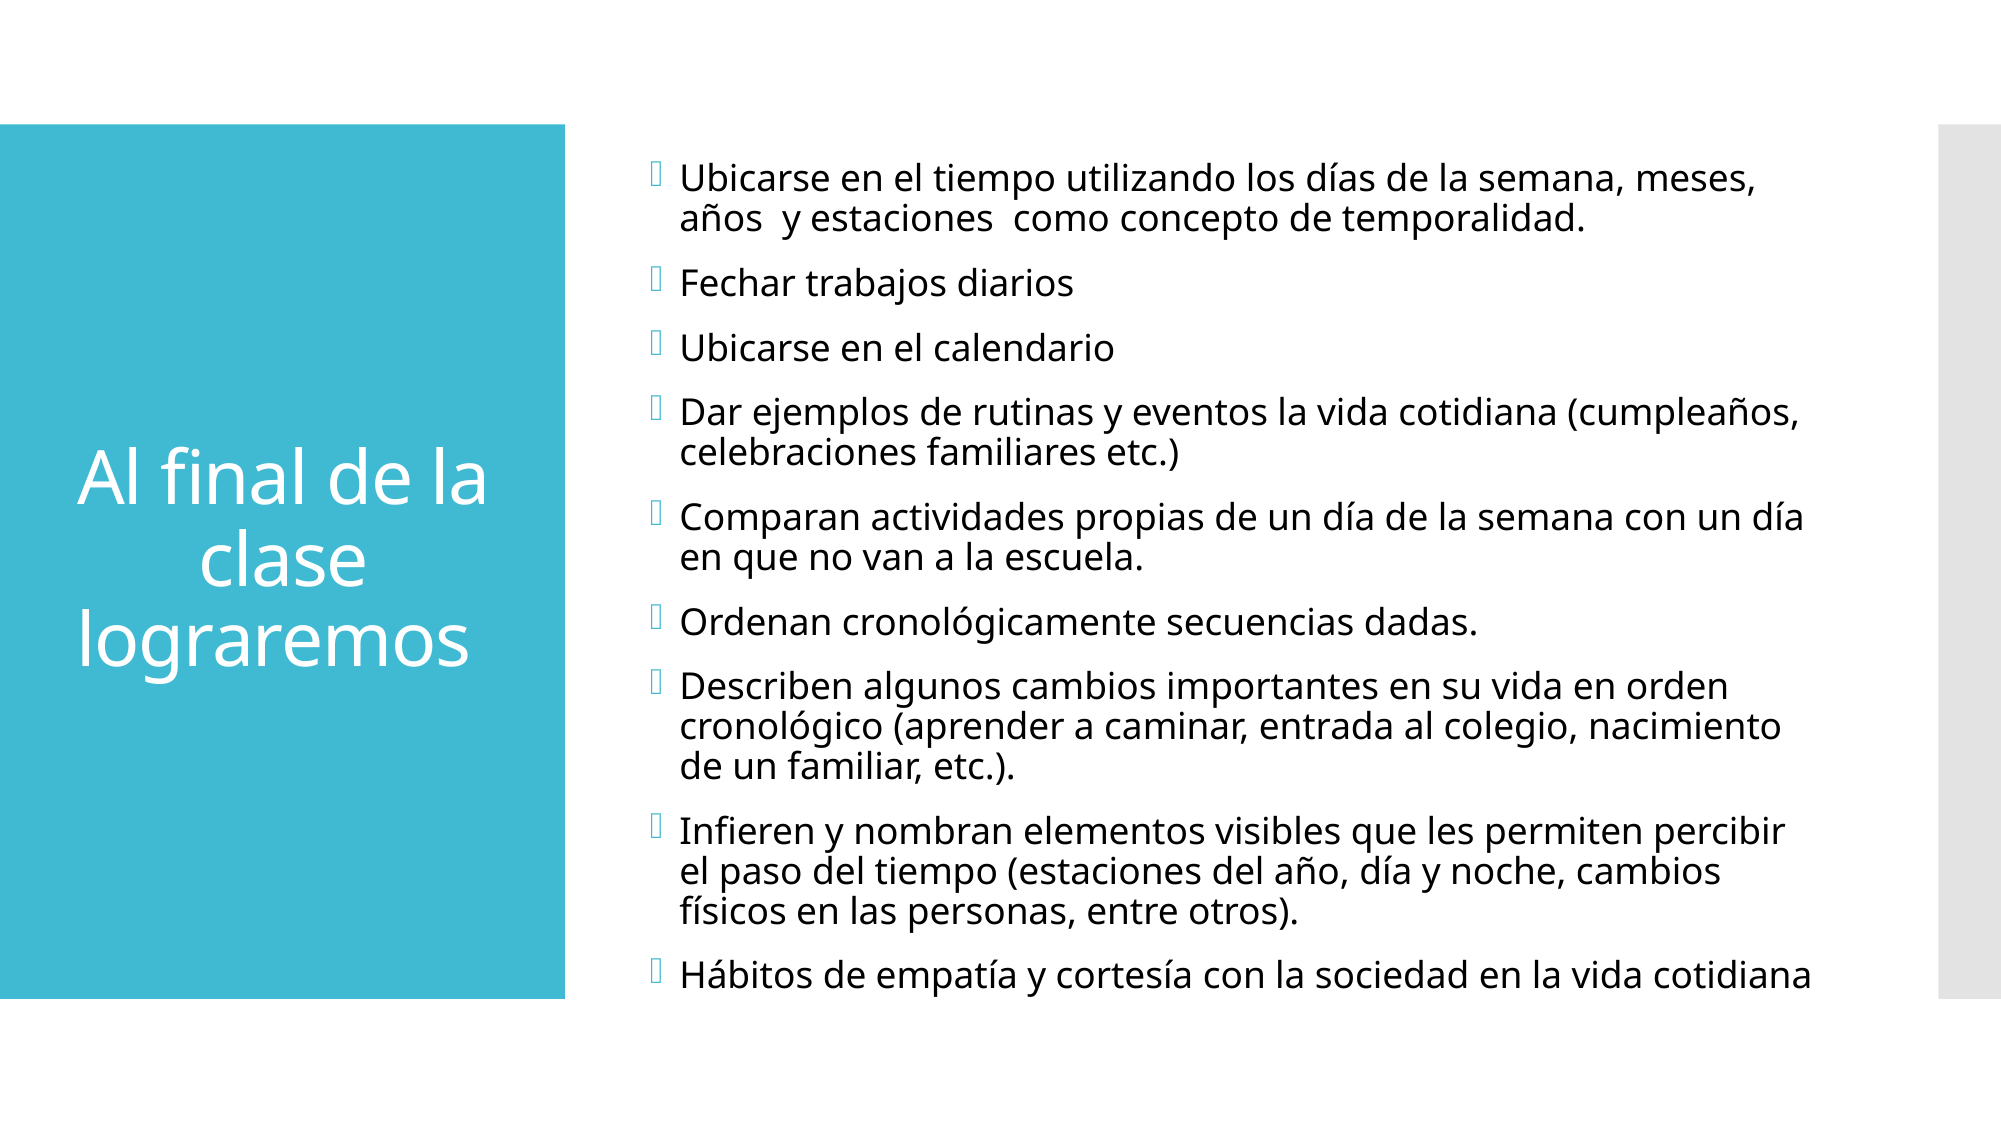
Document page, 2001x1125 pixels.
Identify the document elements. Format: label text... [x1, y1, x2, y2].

title Al final de la clase lograremos [41, 184, 525, 940]
list Ubicarse en el tiempo utilizando los días de la semana, meses, años y estaciones como concepto de temporalidad. Fechar trabajos diarios Ubicarse en el calendario Dar ejemplos de rutinas y eventos la vida cotidiana (cumpleaños, celebraciones familiares etc.) Comparan actividades propias de un día de la semana con un día en que no van a la escuela. Ordenan cronológicamente secuencias dadas. Describen algunos cambios importantes en su vida en orden cronológico (aprender a caminar, entrada al colegio, nacimiento de un familiar, etc.). Infieren y nombran elementos visibles que les permiten percibir el paso del tiempo (estaciones del año, día y noche, cambios físicos en las personas, entre otros). Hábitos de empatía y cortesía con la sociedad en la vida cotidiana [634, 152, 1835, 1022]
